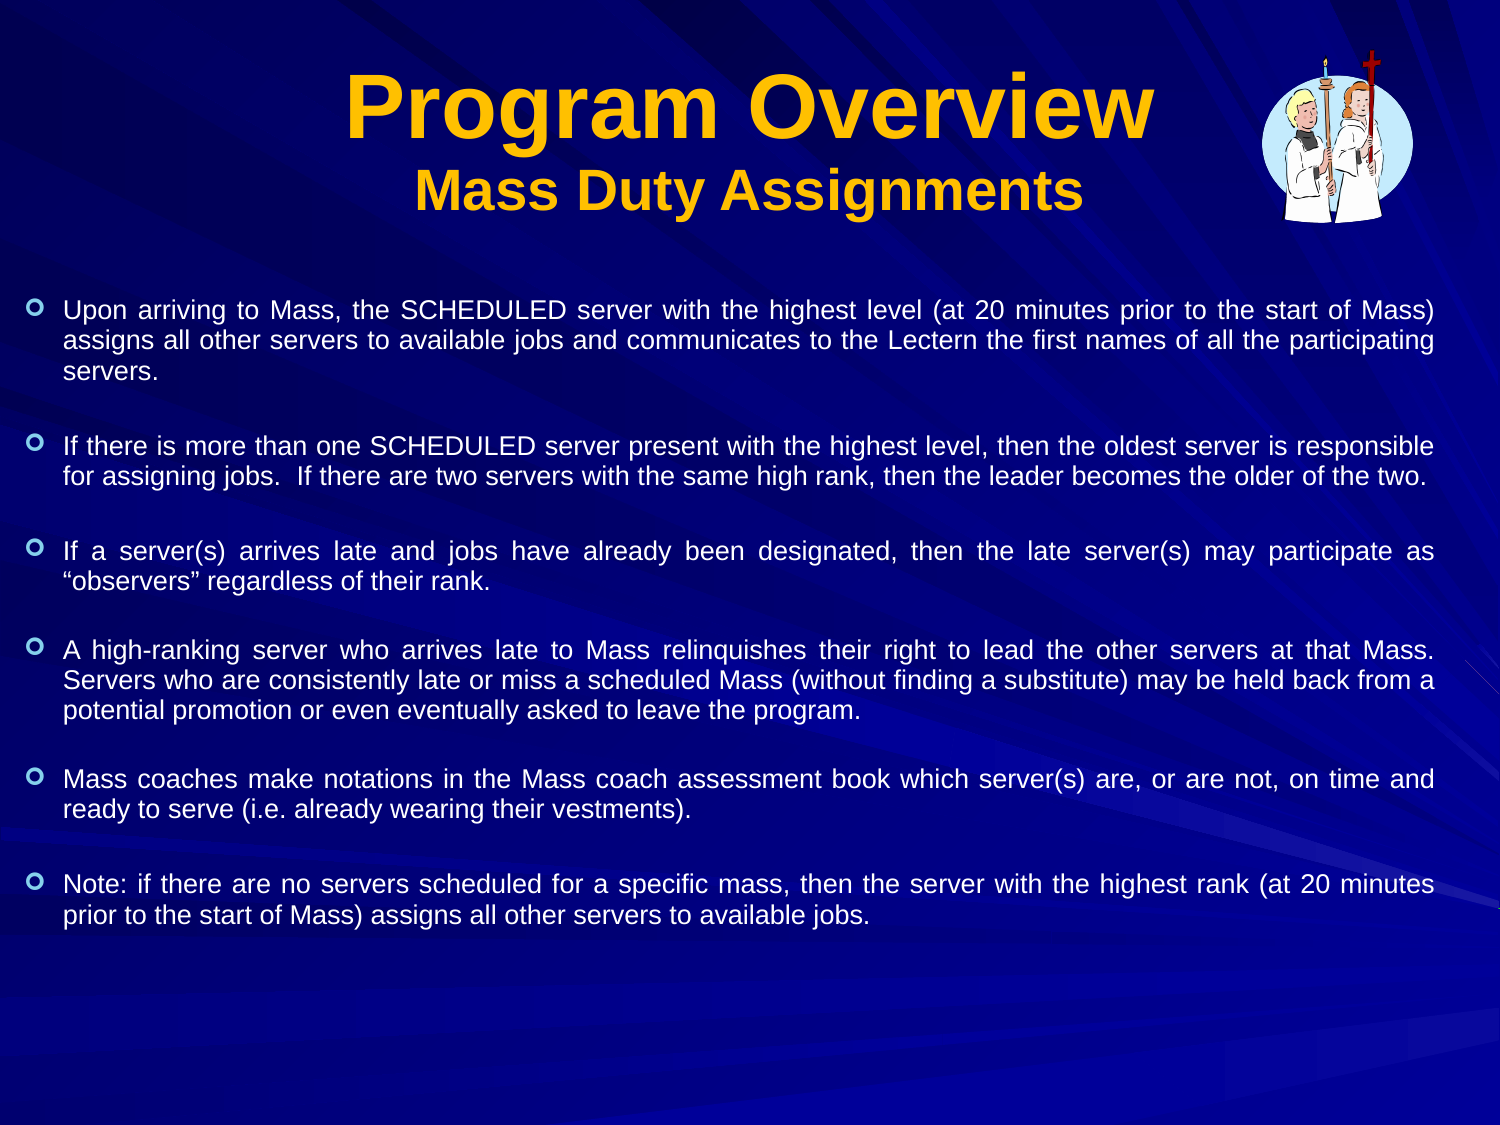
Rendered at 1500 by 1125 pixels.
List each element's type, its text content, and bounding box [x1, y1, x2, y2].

title Program Overview Mass Duty Assignments [74, 45, 1426, 234]
list Upon arriving to Mass, the SCHEDULED server with the highest level (at 20 minutes prior to the start of Mass) assigns all other servers to available jobs and communicates to the Lectern the first names of all the participating servers. If there is more than one SCHEDULED server present with the highest level, then the oldest server is responsible for assigning jobs. If there are two servers with the same high rank, then the leader becomes the older of the two. If a server(s) arrives late and jobs have already been designated, then the late server(s) may participate as “observers” regardless of their rank. A high-ranking server who arrives late to Mass relinquishes their right to lead the other servers at that Mass. Servers who are consistently late or miss a scheduled Mass (without finding a substitute) may be held back from a potential promotion or even eventually asked to leave the program. Mass coaches make notations in the Mass coach assessment book which server(s) are, or are not, on time and ready to serve (i.e. already wearing their vestments). Note: if there are no servers scheduled for a specific mass, then the server with the highest rank (at 20 minutes prior to the start of Mass) assigns all other servers to available jobs. [16, 286, 1443, 1032]
picture [1262, 49, 1413, 226]
